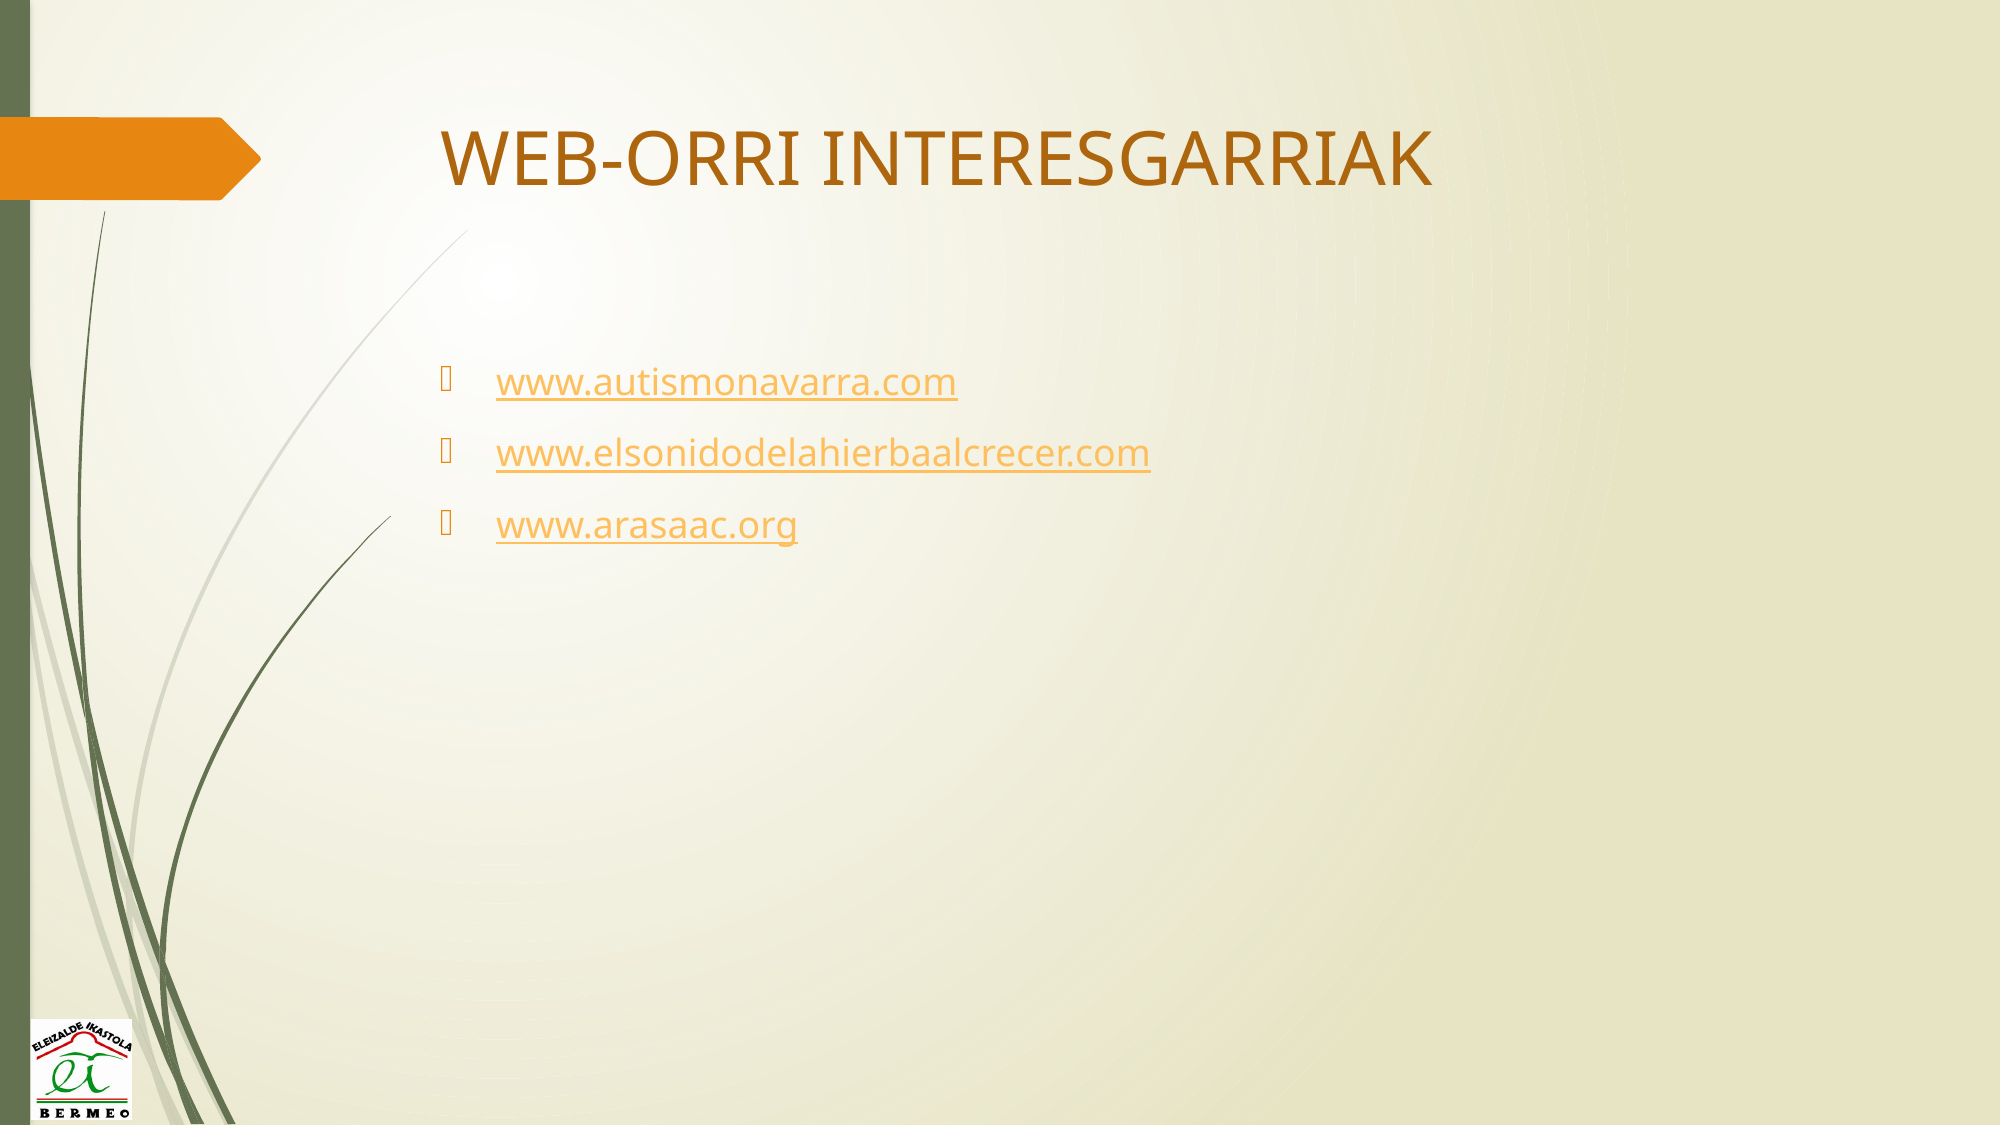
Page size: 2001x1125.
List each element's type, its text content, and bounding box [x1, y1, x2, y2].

title WEB-ORRI INTERESGARRIAK [425, 102, 1888, 313]
list www.autismonavarra.com www.elsonidodelahierbaalcrecer.com www.arasaac.org [424, 350, 1888, 970]
picture [31, 1019, 132, 1120]
